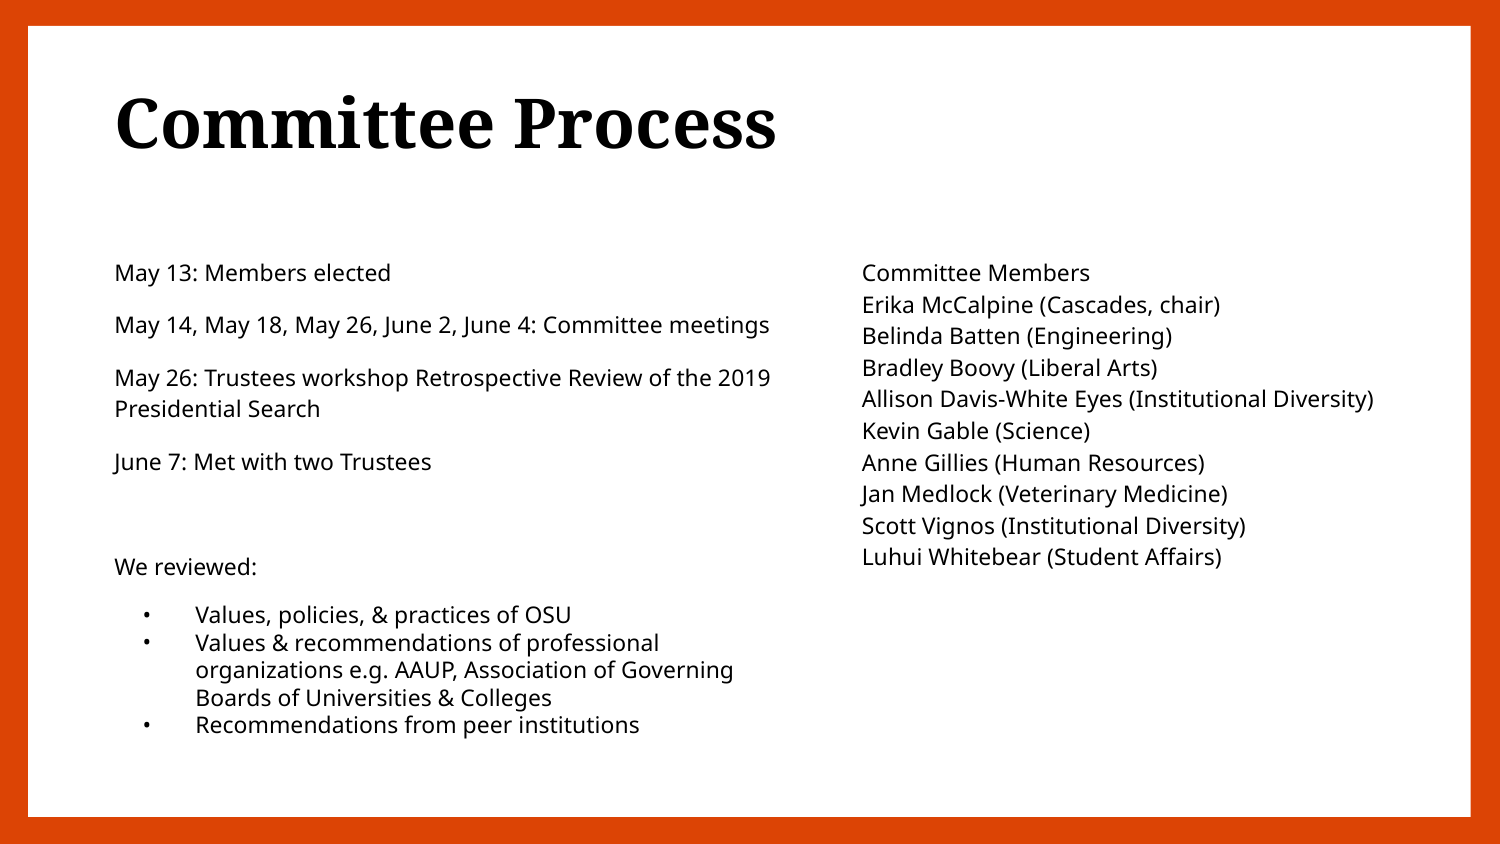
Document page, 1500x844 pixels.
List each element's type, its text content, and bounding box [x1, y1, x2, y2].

list Committee Members Erika McCalpine (Cascades, chair) Belinda Batten (Engineering) Bradley Boovy (Liberal Arts) Allison Davis-White Eyes (Institutional Diversity) Kevin Gable (Science) Anne Gillies (Human Resources) Jan Medlock (Veterinary Medicine) Scott Vignos (Institutional Diversity) Luhui Whitebear (Student Affairs) [850, 248, 1449, 752]
title Committee Process [103, 44, 1397, 208]
list May 13: Members elected May 14, May 18, May 26, June 2, June 4: Committee meetings May 26: Trustees workshop Retrospective Review of the 2019 Presidential Search June 7: Met with two Trustees We reviewed: Values, policies, & practices of OSU Values & recommendations of professional organizations e.g. AAUP, Association of Governing Boards of Universities & Colleges Recommendations from peer institutions [103, 248, 802, 752]
